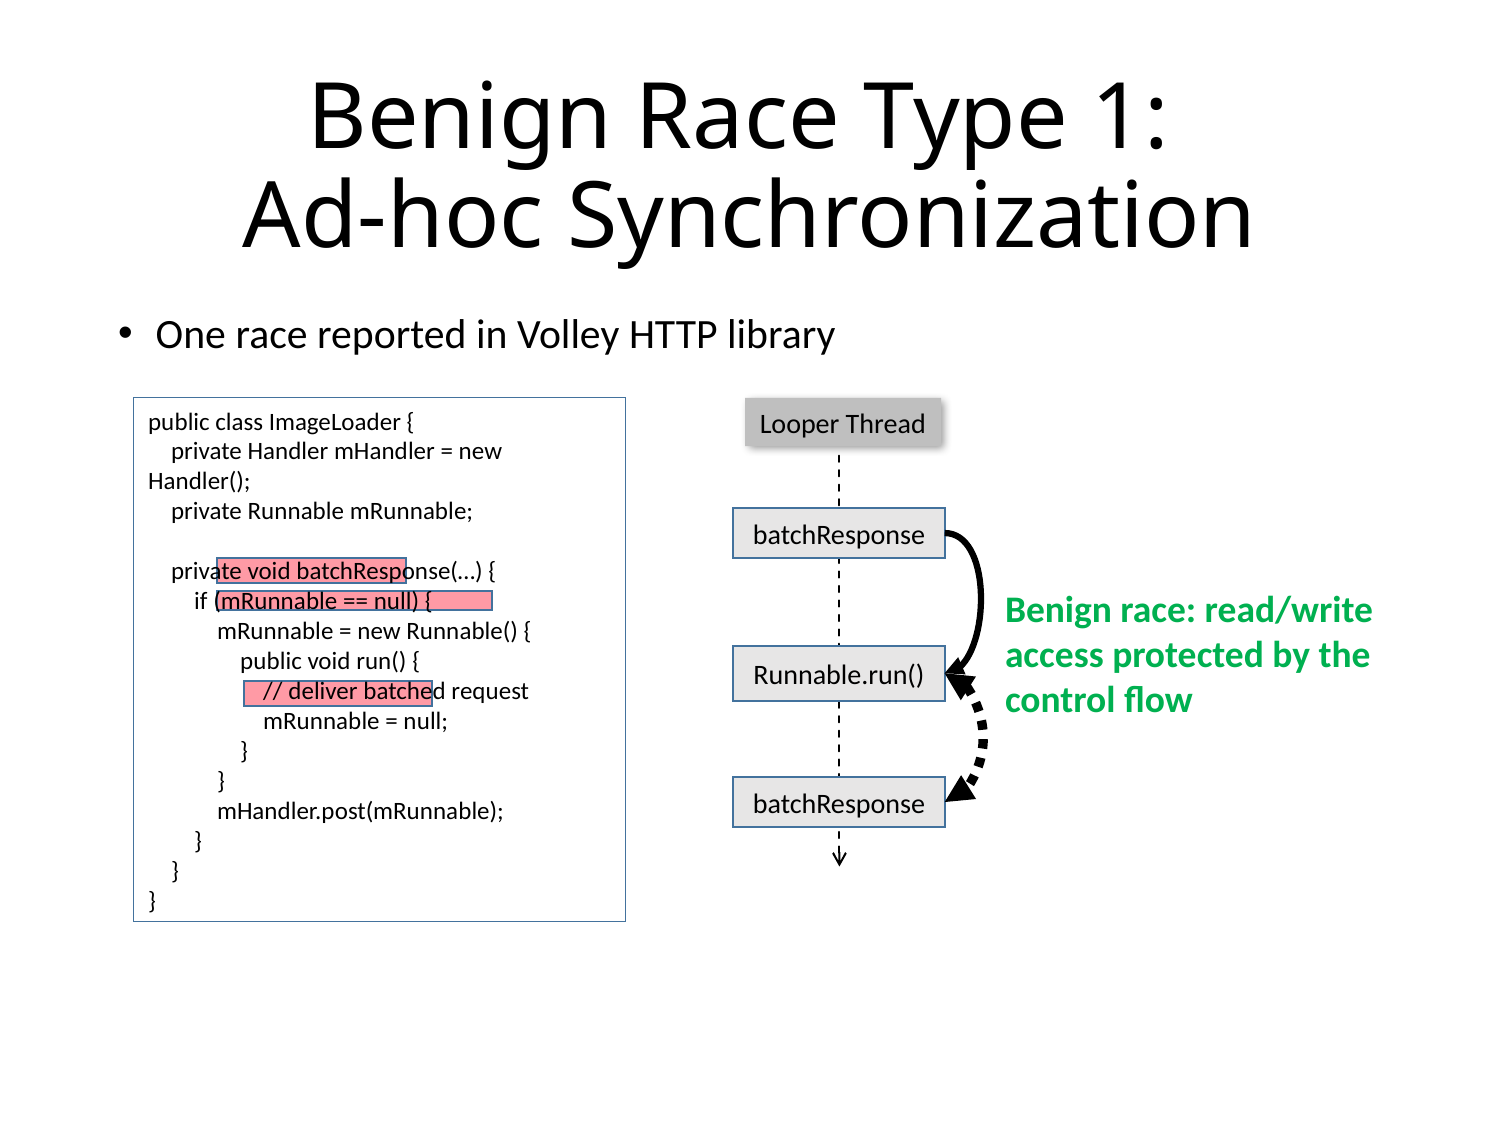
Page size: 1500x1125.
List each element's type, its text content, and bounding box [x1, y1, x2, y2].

text_box Runnable.run() [732, 645, 839, 702]
text_box Looper Thread [745, 397, 942, 447]
text_box public class ImageLoader { private Handler mHandler = new Handler(); private Runnable mRunnable; private void batchResponse(…) { if (mRunnable == null) { mRunnable = new Runnable() { public void run() { // deliver batched request mRunnable = null; } } mHandler.post(mRunnable); } } } [133, 397, 626, 922]
text_box batchResponse [840, 507, 946, 559]
text_box batchResponse [732, 776, 839, 828]
list One race reported in Volley HTTP library [103, 304, 1397, 901]
text_box batchResponse [840, 776, 946, 828]
text_box Benign race: read/write access protected by the control flow [990, 577, 1457, 728]
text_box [217, 558, 493, 706]
text_box batchResponse [732, 507, 839, 559]
title Benign Race Type 1: Ad-hoc Synchronization [103, 60, 1398, 278]
text_box Runnable.run() [840, 645, 944, 702]
